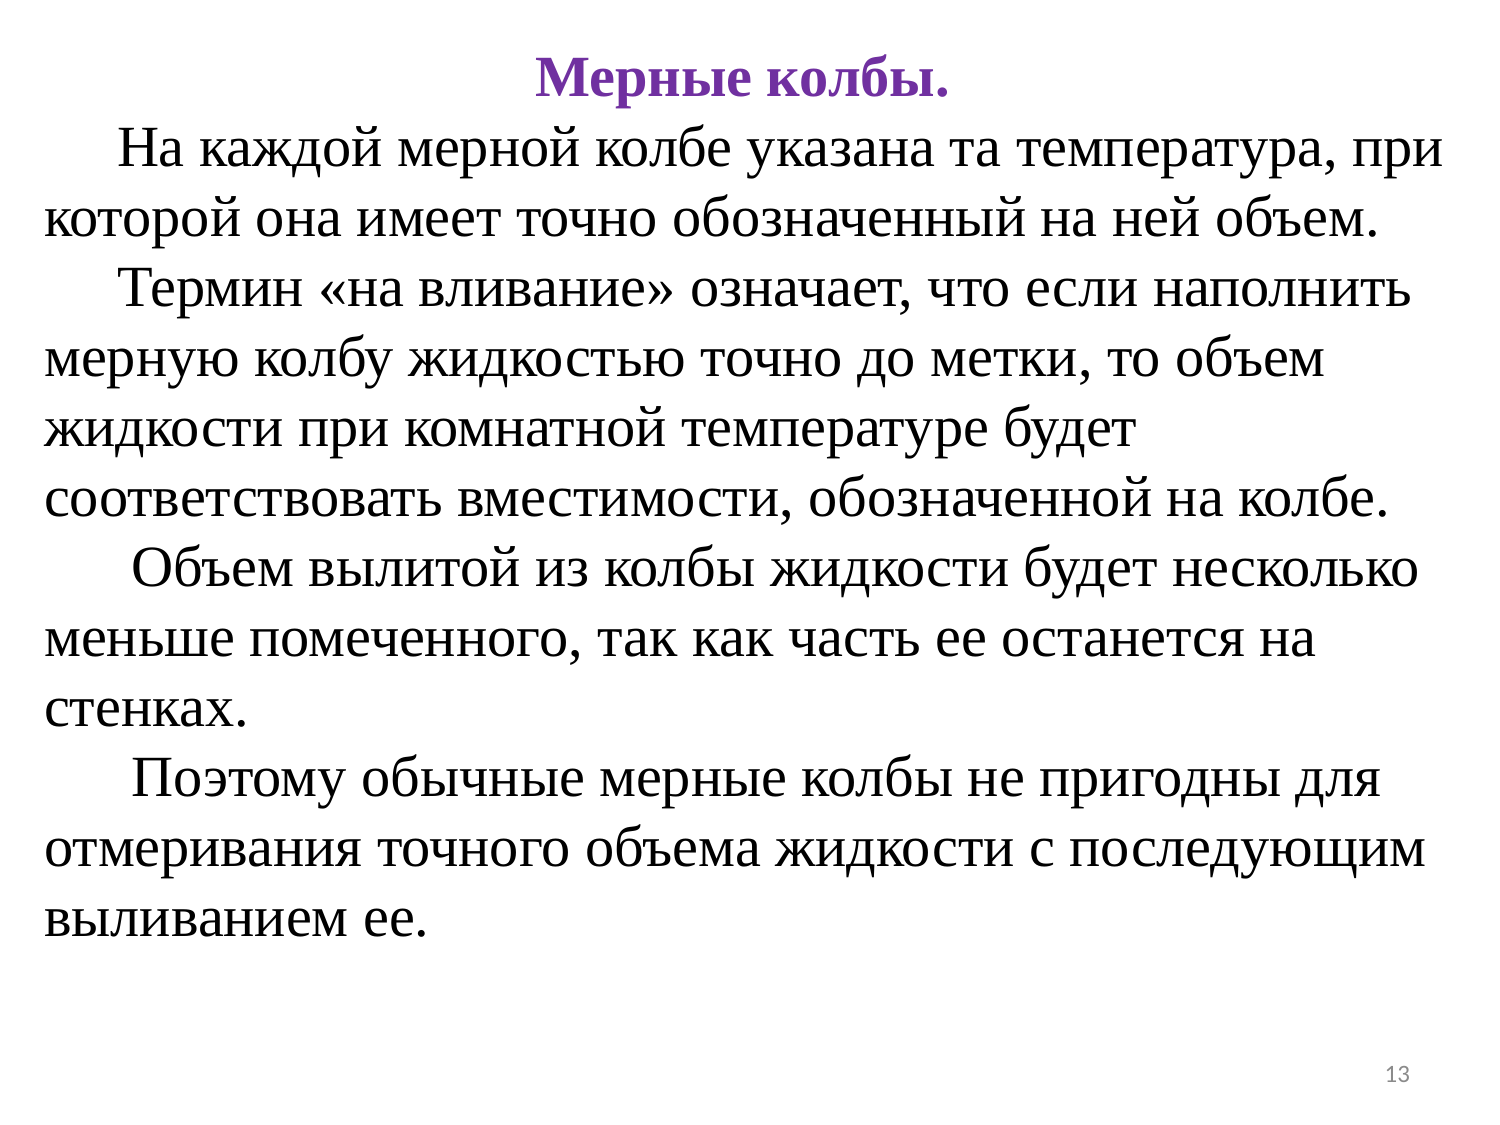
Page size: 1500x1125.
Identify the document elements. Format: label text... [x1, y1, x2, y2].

slide_number 13 [1074, 1042, 1425, 1103]
subtitle Мерные колбы. На каждой мерной колбе указана та температура, при которой она имеет точно обозначенный на ней объем. Термин «на вливание» означает, что если наполнить мерную колбу жидкостью точно до метки, то объем жидкости при комнатной температуре будет соответствовать вместимости, обозначенной на колбе. Объем вылитой из колбы жидкости будет несколько меньше помеченного, так как часть ее останется на стенках. Поэтому обычные мерные колбы не пригодны для отмеривания точного объема жидкости с последующим выливанием ее. [29, 30, 1471, 1083]
